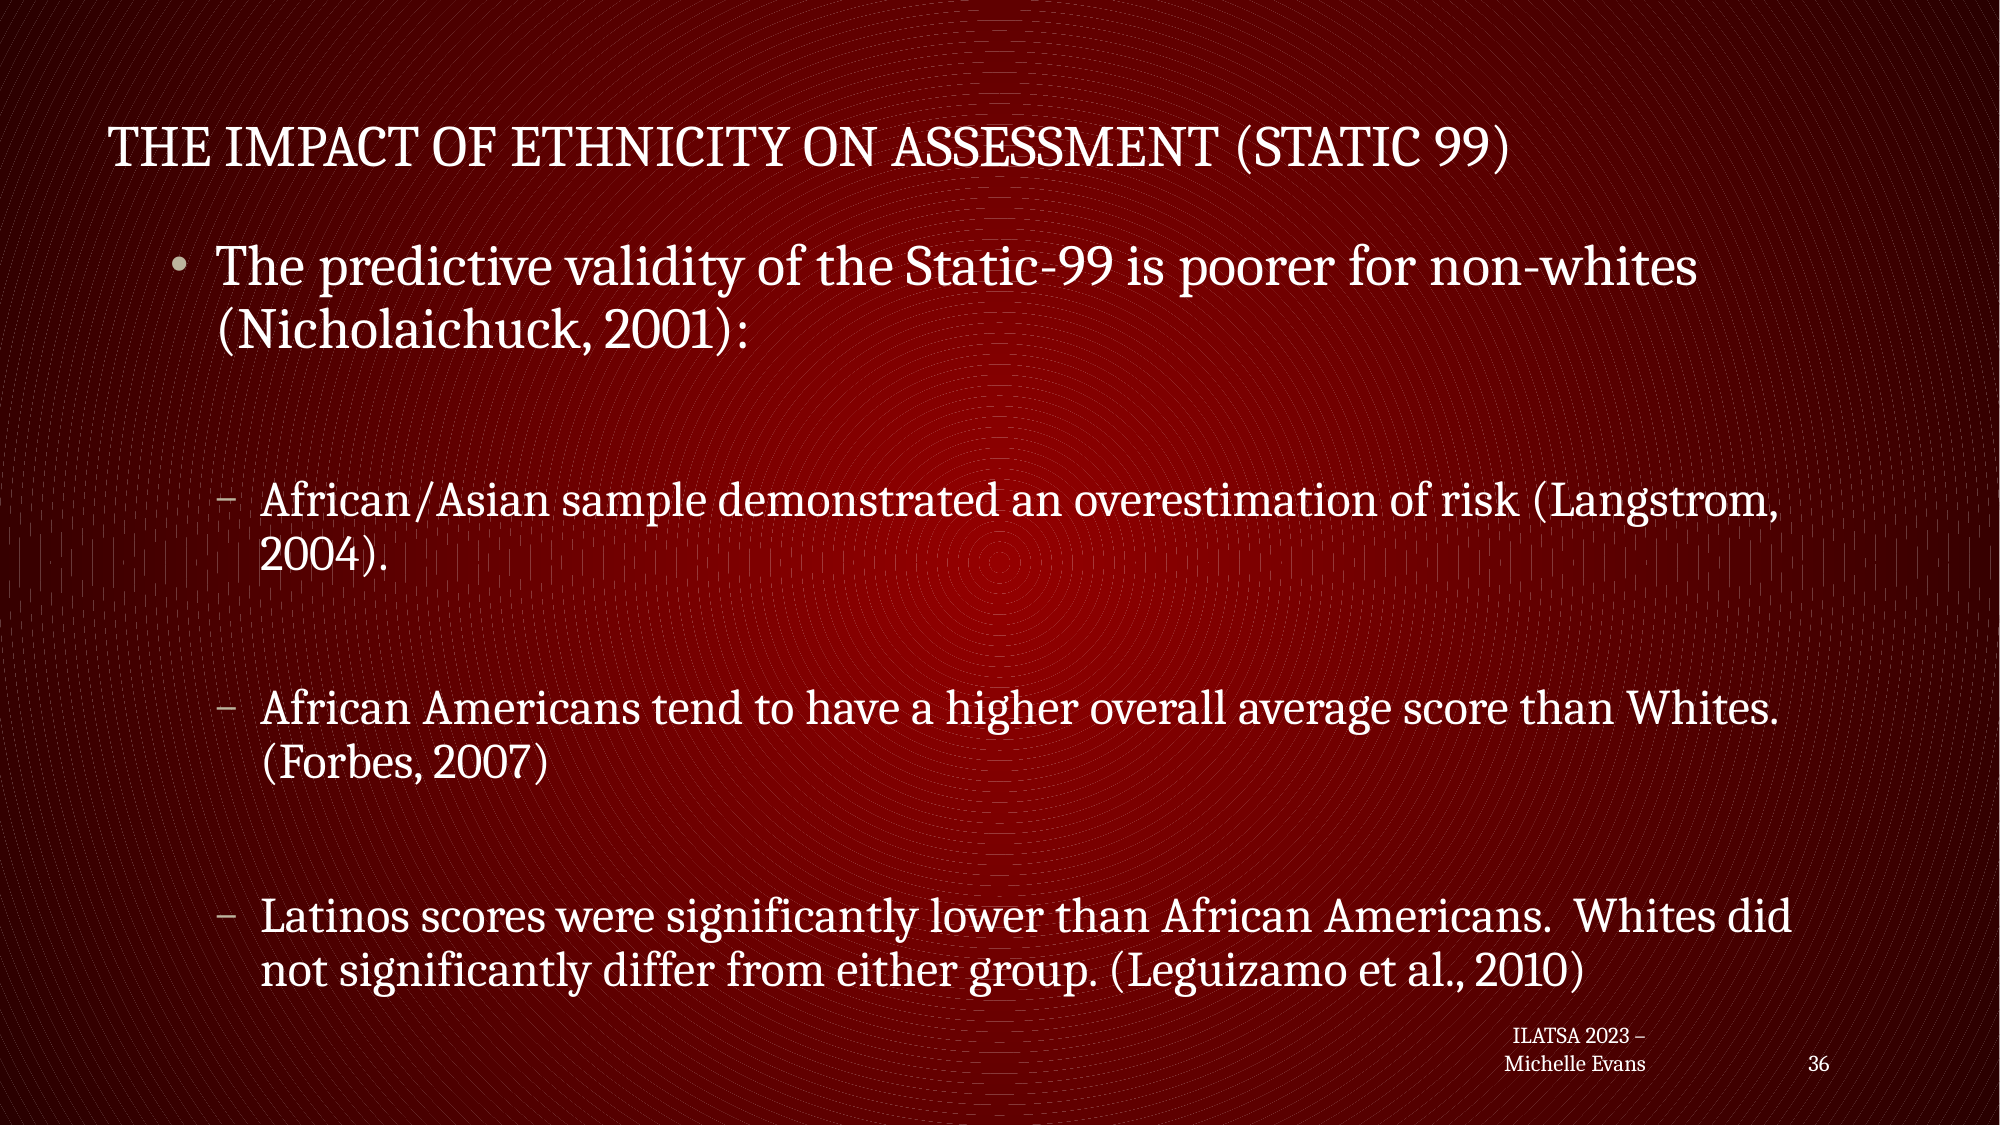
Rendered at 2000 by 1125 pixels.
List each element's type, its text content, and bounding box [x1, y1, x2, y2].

slide_number ILATSA 2023 – Michelle Evans [1432, 1045, 1667, 1078]
list The predictive validity of the Static-99 is poorer for non-whites (Nicholaichuck, 2001): African/Asian sample demonstrated an overestimation of risk (Langstrom, 2004). African Americans tend to have a higher overall average score than Whites. (Forbes, 2007) Latinos scores were significantly lower than African Americans. Whites did not significantly differ from either group. (Leguizamo et al., 2010) [149, 224, 1850, 1030]
title The impact of ethnicity on assessment (static 99) [87, 79, 1850, 188]
slide_number 36 [1712, 1045, 1850, 1078]
